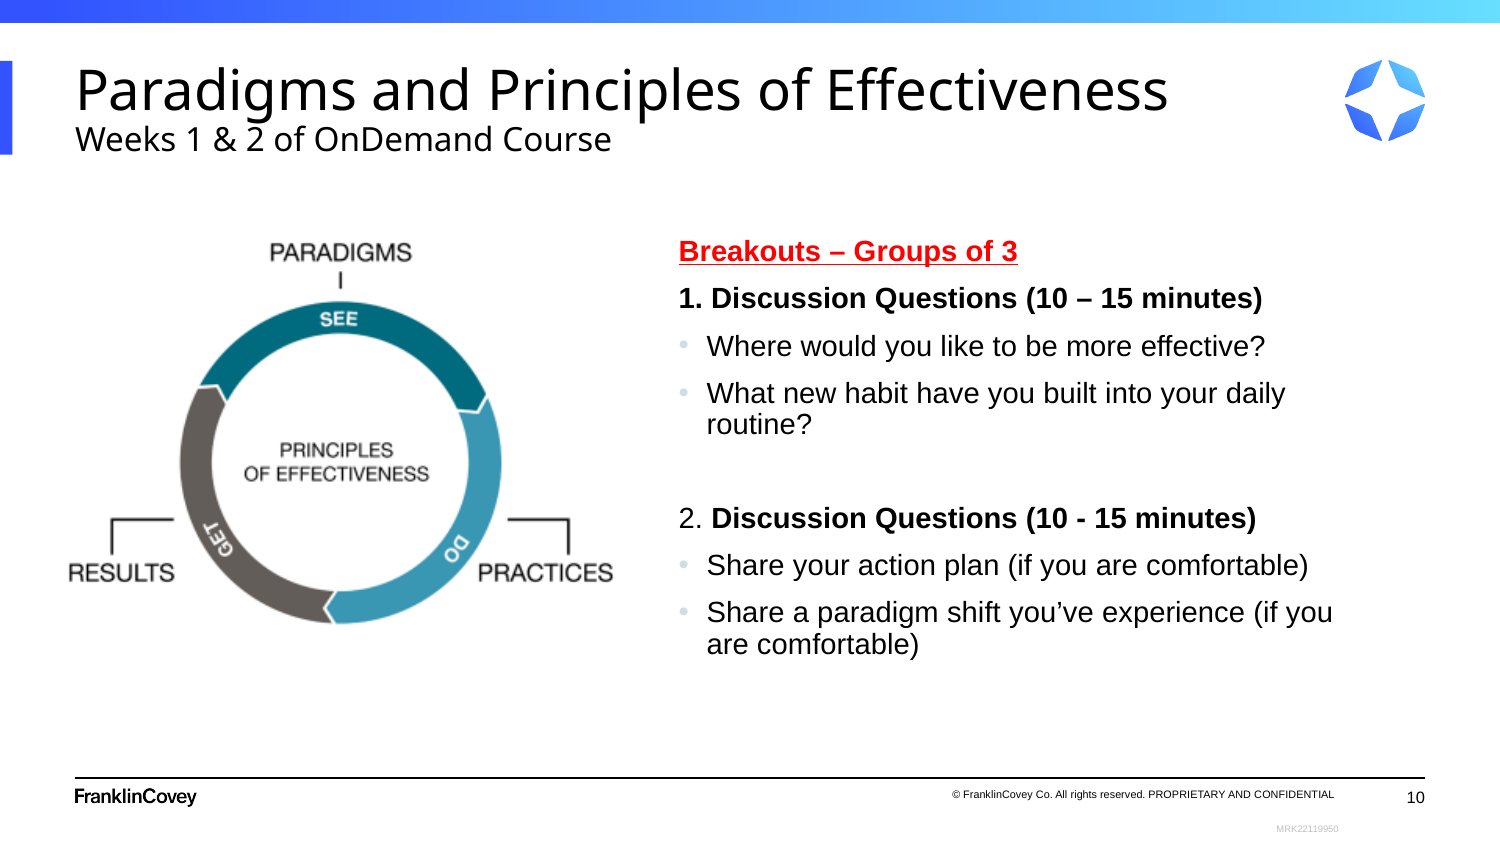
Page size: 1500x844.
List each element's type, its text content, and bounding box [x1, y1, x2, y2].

picture [75, 788, 197, 807]
list Breakouts – Groups of 3 1. Discussion Questions (10 – 15 minutes) Where would you like to be more effective? What new habit have you built into your daily routine? 2. Discussion Questions (10 - 15 minutes) Share your action plan (if you are comfortable) Share a paradigm shift you’ve experience (if you are comfortable) [678, 236, 1345, 764]
slide_number 10 [1368, 787, 1426, 833]
title Paradigms and Principles of Effectiveness Weeks 1 & 2 of OnDemand Course [75, 62, 1425, 210]
picture [51, 223, 644, 648]
